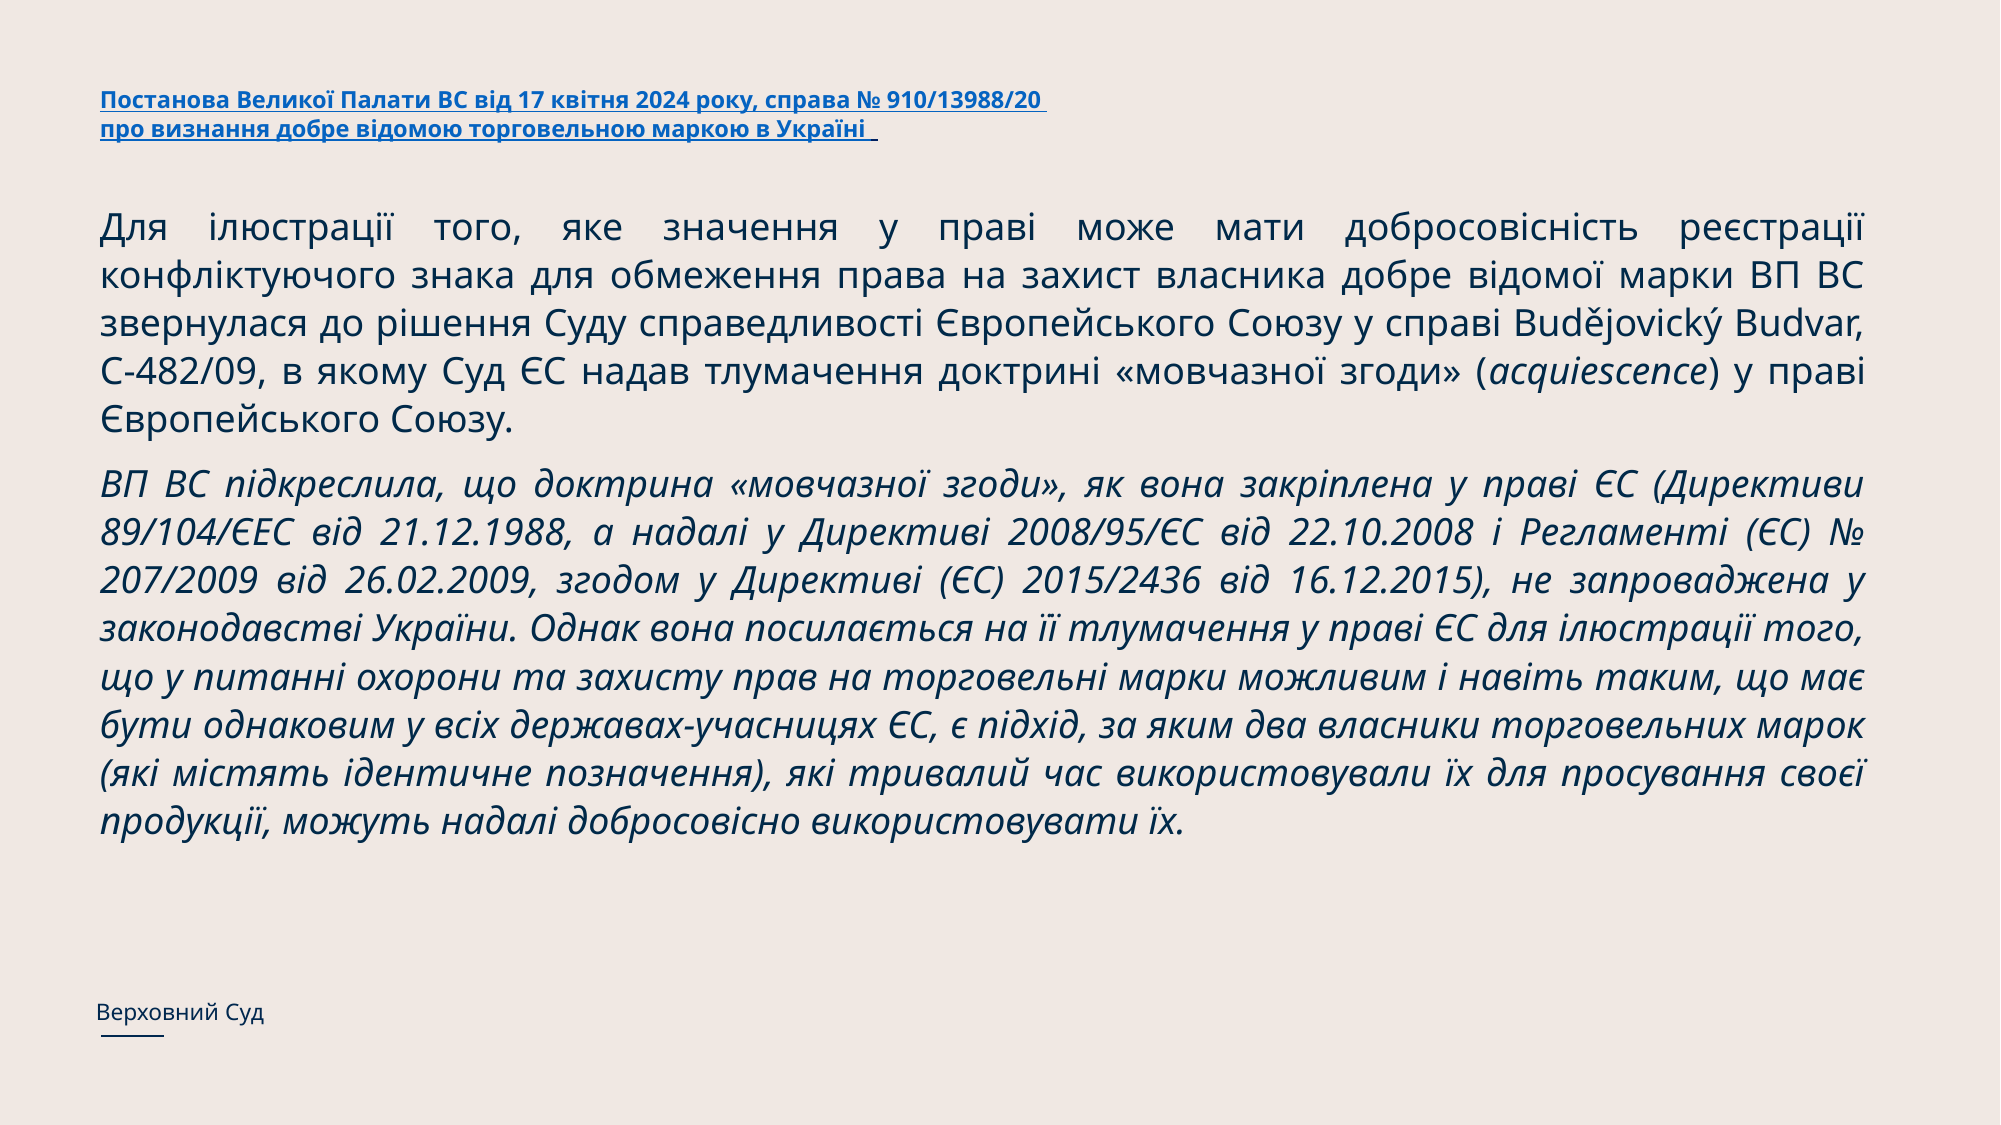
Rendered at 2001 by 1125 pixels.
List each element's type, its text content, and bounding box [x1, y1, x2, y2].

subtitle Для ілюстрації того, яке значення у праві може мати добросовісність реєстрації конфліктуючого знака для обмеження права на захист власника добре відомої марки ВП ВС звернулася до рішення Суду справедливості Європейського Союзу у справі Budějovický Budvar, C-482/09, в якому Суд ЄС надав тлумачення доктрині «мовчазної згоди» (acquiescence) у праві Європейського Союзу. ВП ВС підкреслила, що доктрина «мовчазної згоди», як вона закріплена у праві ЄС (Директиви 89/104/ЄЕС від 21.12.1988, а надалі у Директиві 2008/95/ЄС від 22.10.2008 і Регламенті (ЄС) № 207/2009 від 26.02.2009, згодом у Директиві (ЄС) 2015/2436 від 16.12.2015), не запроваджена у законодавстві України. Однак вона посилається на її тлумачення у праві ЄС для ілюстрації того, що у питанні охорони та захисту прав на торговельні марки можливим і навіть таким, що має бути однаковим у всіх державах-учасницях ЄС, є підхід, за яким два власники торговельних марок (які містять ідентичне позначення), які тривалий час використовували їх для просування своєї продукції, можуть надалі добросовісно використовувати їх. [85, 191, 1882, 773]
title Постанова Великої Палати ВС від 17 квітня 2024 року, справа № 910/13988/20 про визнання добре відомою торговельною маркою в Україні [85, 56, 1786, 191]
